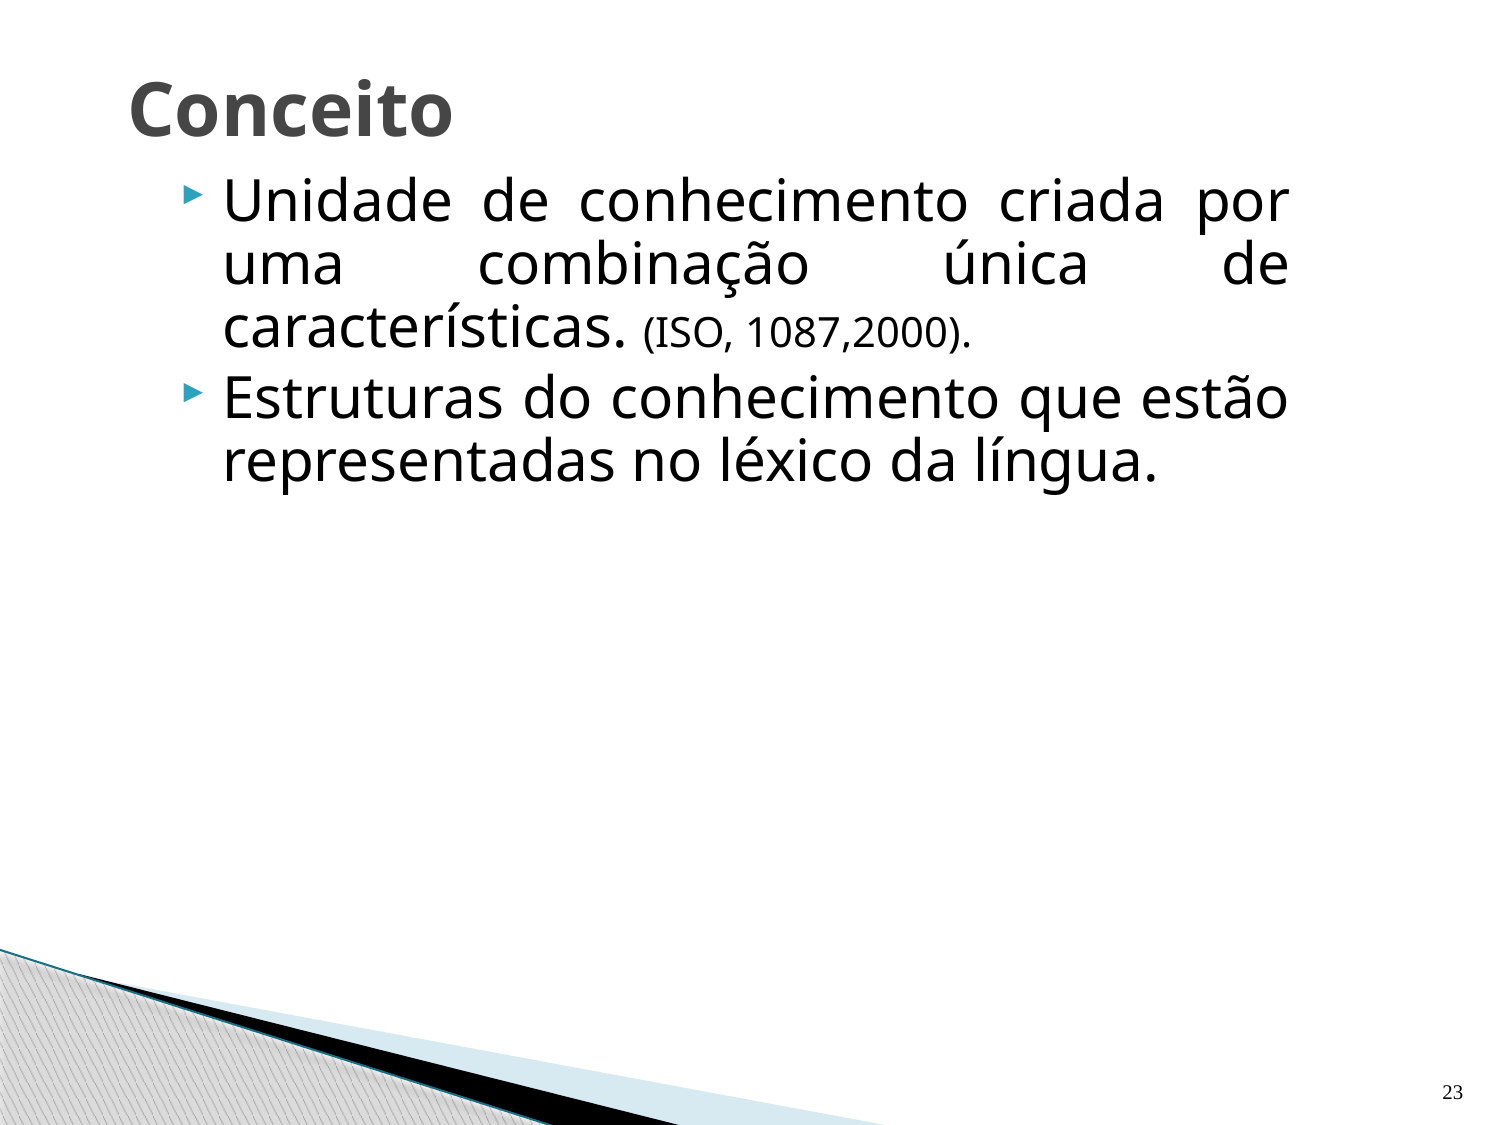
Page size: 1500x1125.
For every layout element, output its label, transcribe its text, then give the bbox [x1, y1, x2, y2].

slide_number 23 [1418, 1051, 1479, 1112]
title Conceito [112, 62, 1388, 150]
list Unidade de conhecimento criada por uma combinação única de características. (ISO, 1087,2000). Estruturas do conhecimento que estão representadas no léxico da língua. [147, 164, 1306, 1050]
